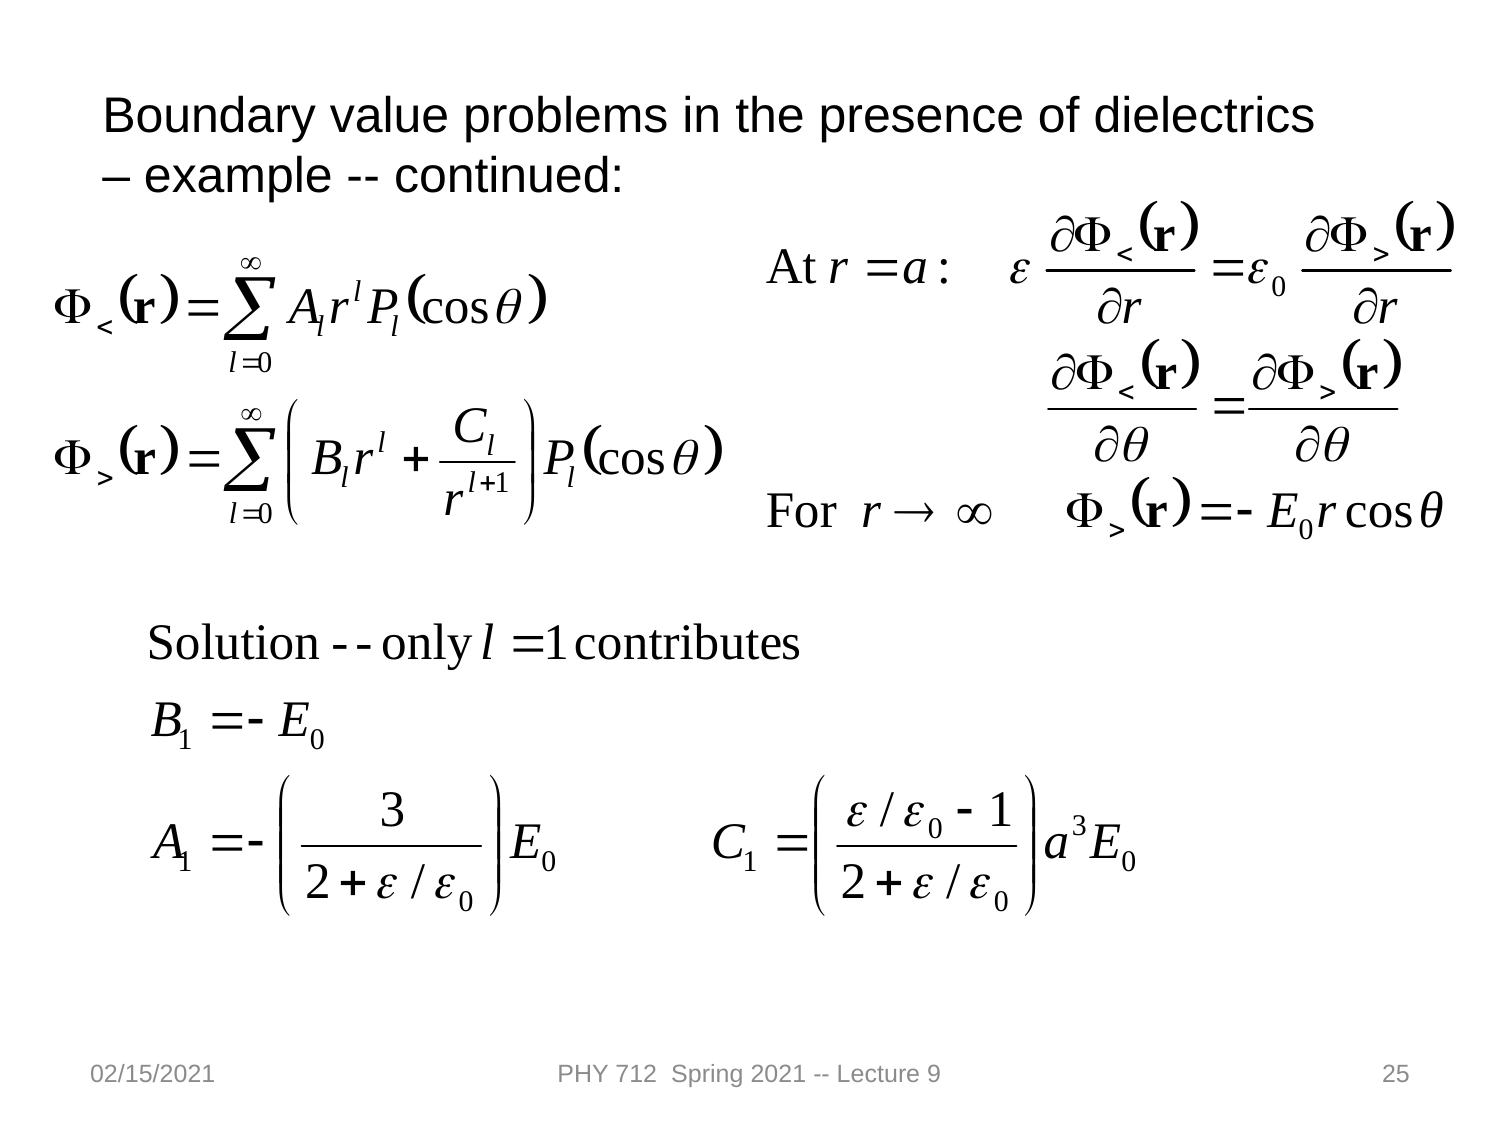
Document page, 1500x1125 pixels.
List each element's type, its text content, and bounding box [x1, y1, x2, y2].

text_box Boundary value problems in the presence of dielectrics – example -- continued: [87, 74, 1363, 210]
slide_number 25 [1074, 1042, 1425, 1103]
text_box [46, 237, 726, 537]
footer PHY 712 Spring 2021 -- Lecture 9 [512, 1042, 988, 1103]
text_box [141, 612, 1166, 930]
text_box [757, 198, 1497, 550]
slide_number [75, 1042, 425, 1103]
